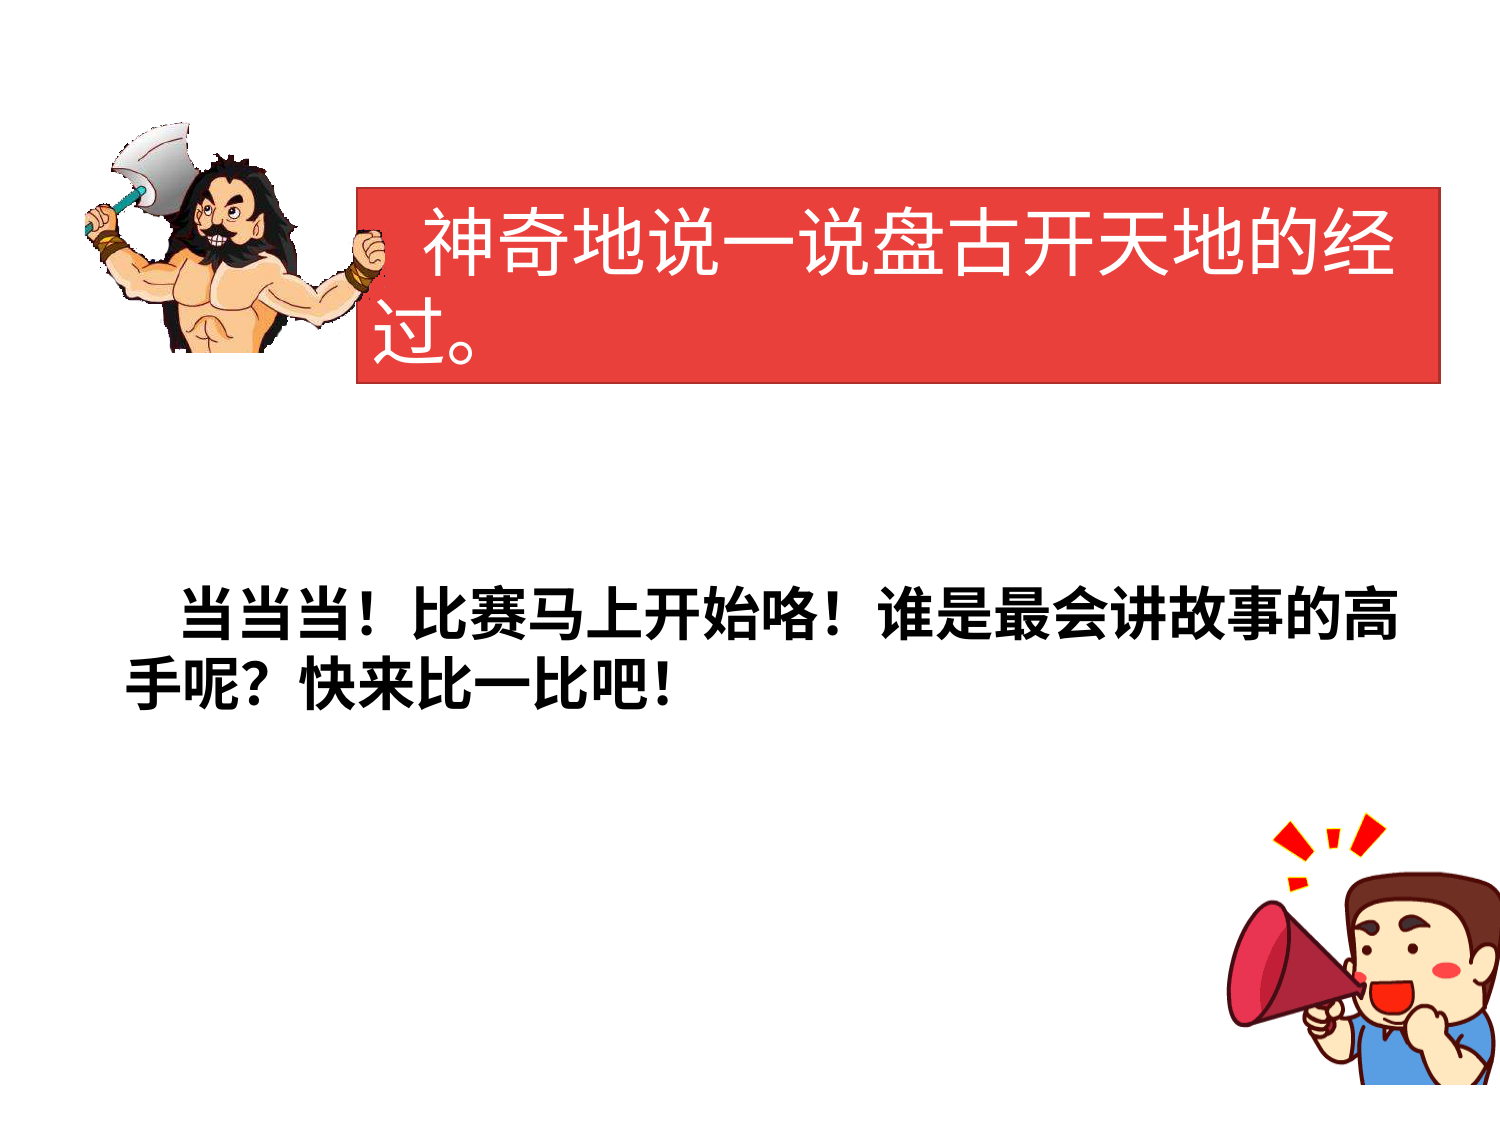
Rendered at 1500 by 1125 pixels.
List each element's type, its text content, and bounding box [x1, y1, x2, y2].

text_box 神奇地说一说盘古开天地的经过。 [356, 187, 1441, 384]
text_box 当当当！比赛马上开始咯！谁是最会讲故事的高手呢？快来比一比吧！ [109, 569, 1440, 794]
picture [84, 63, 385, 353]
picture [1217, 796, 1500, 1085]
